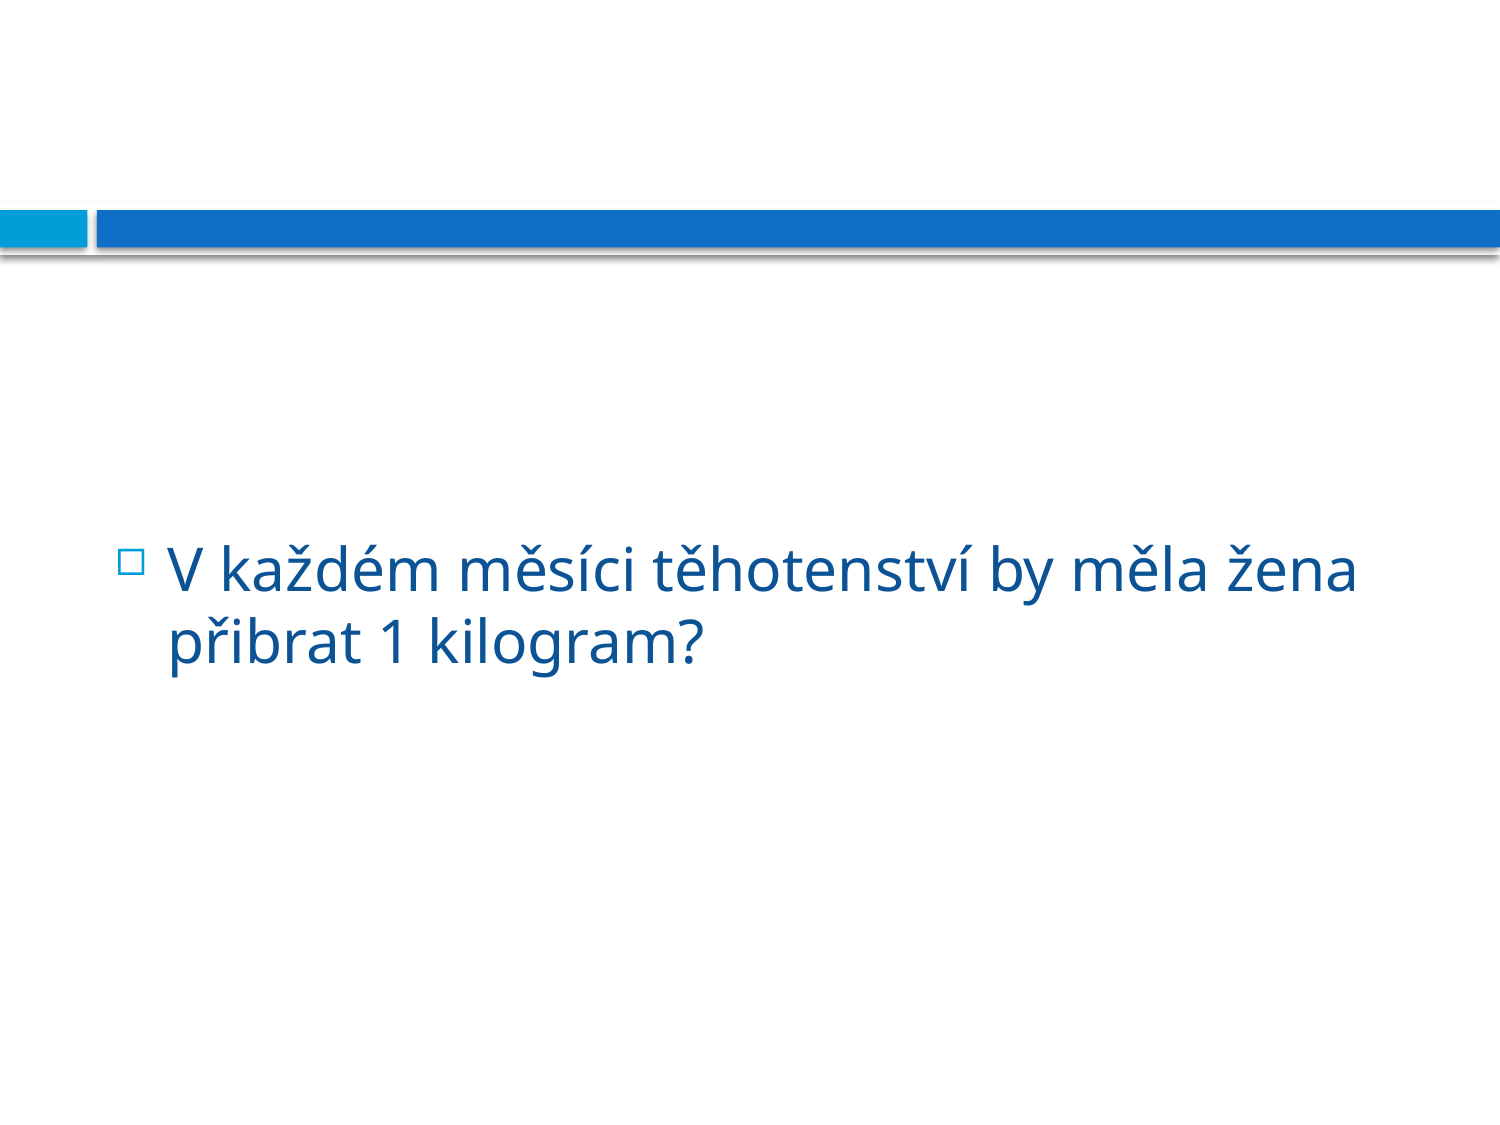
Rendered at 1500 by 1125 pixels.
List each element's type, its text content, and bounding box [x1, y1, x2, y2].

list V každém měsíci těhotenství by měla žena přibrat 1 kilogram? [100, 262, 1438, 1000]
